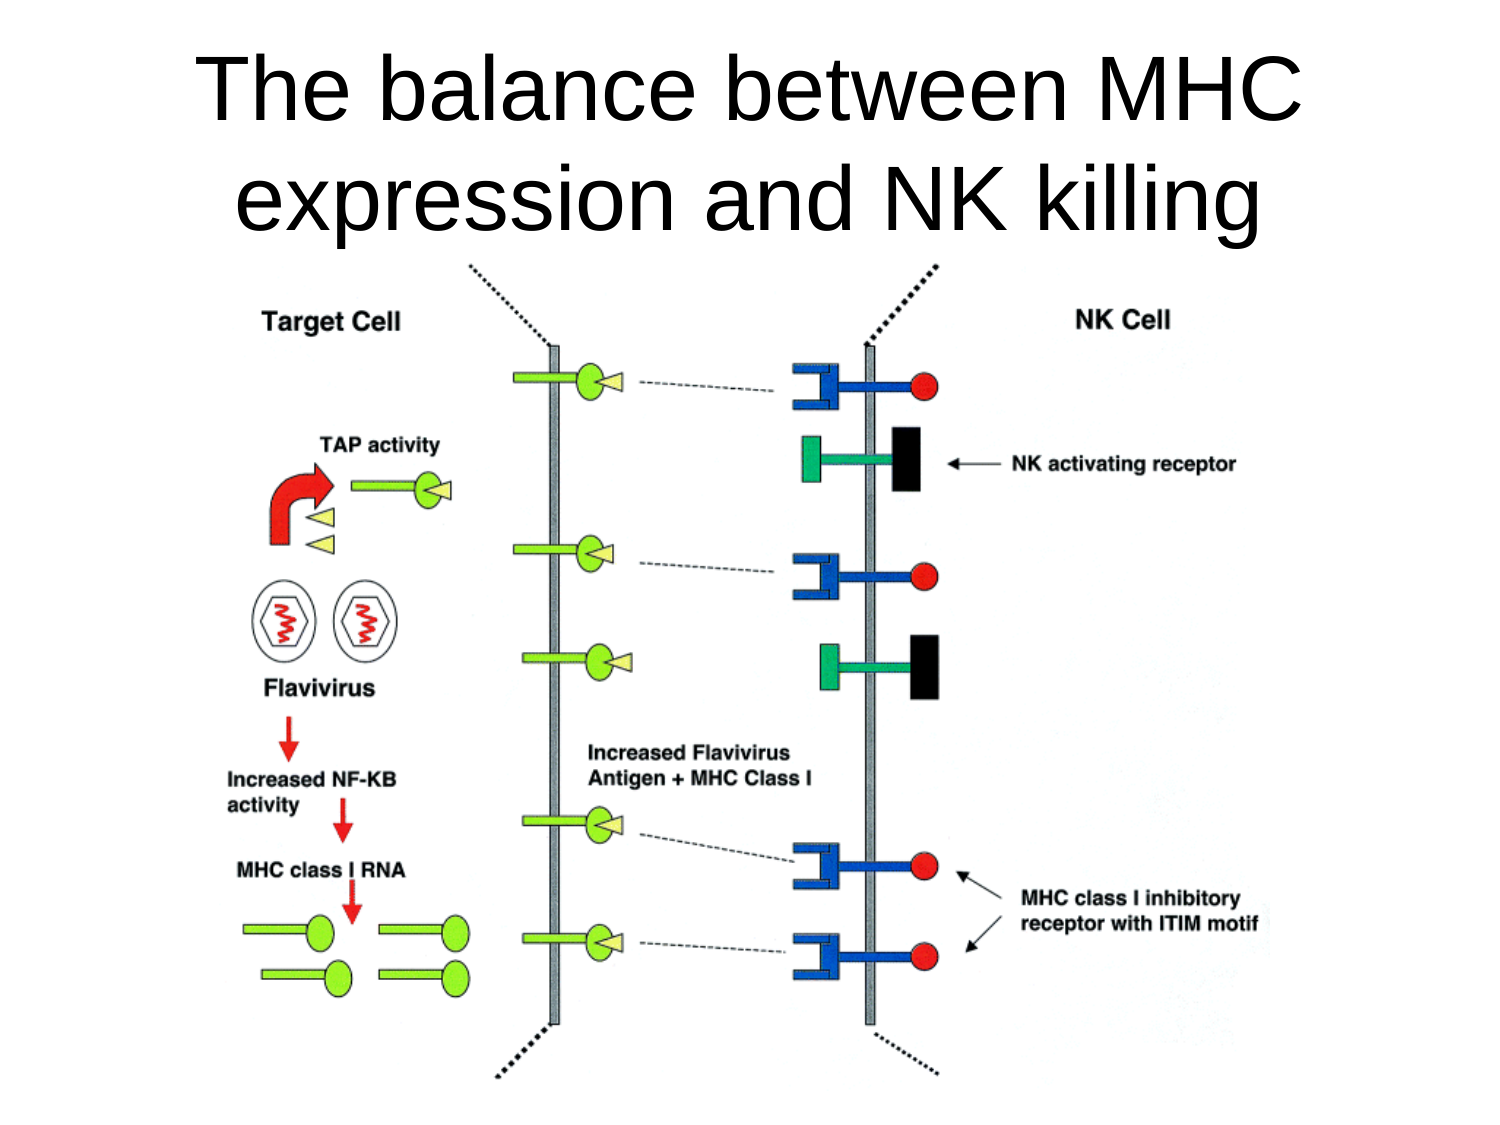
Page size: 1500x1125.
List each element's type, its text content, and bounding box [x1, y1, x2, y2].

title The balance between MHC expression and NK killing [0, 44, 1500, 233]
picture [218, 255, 1270, 1091]
